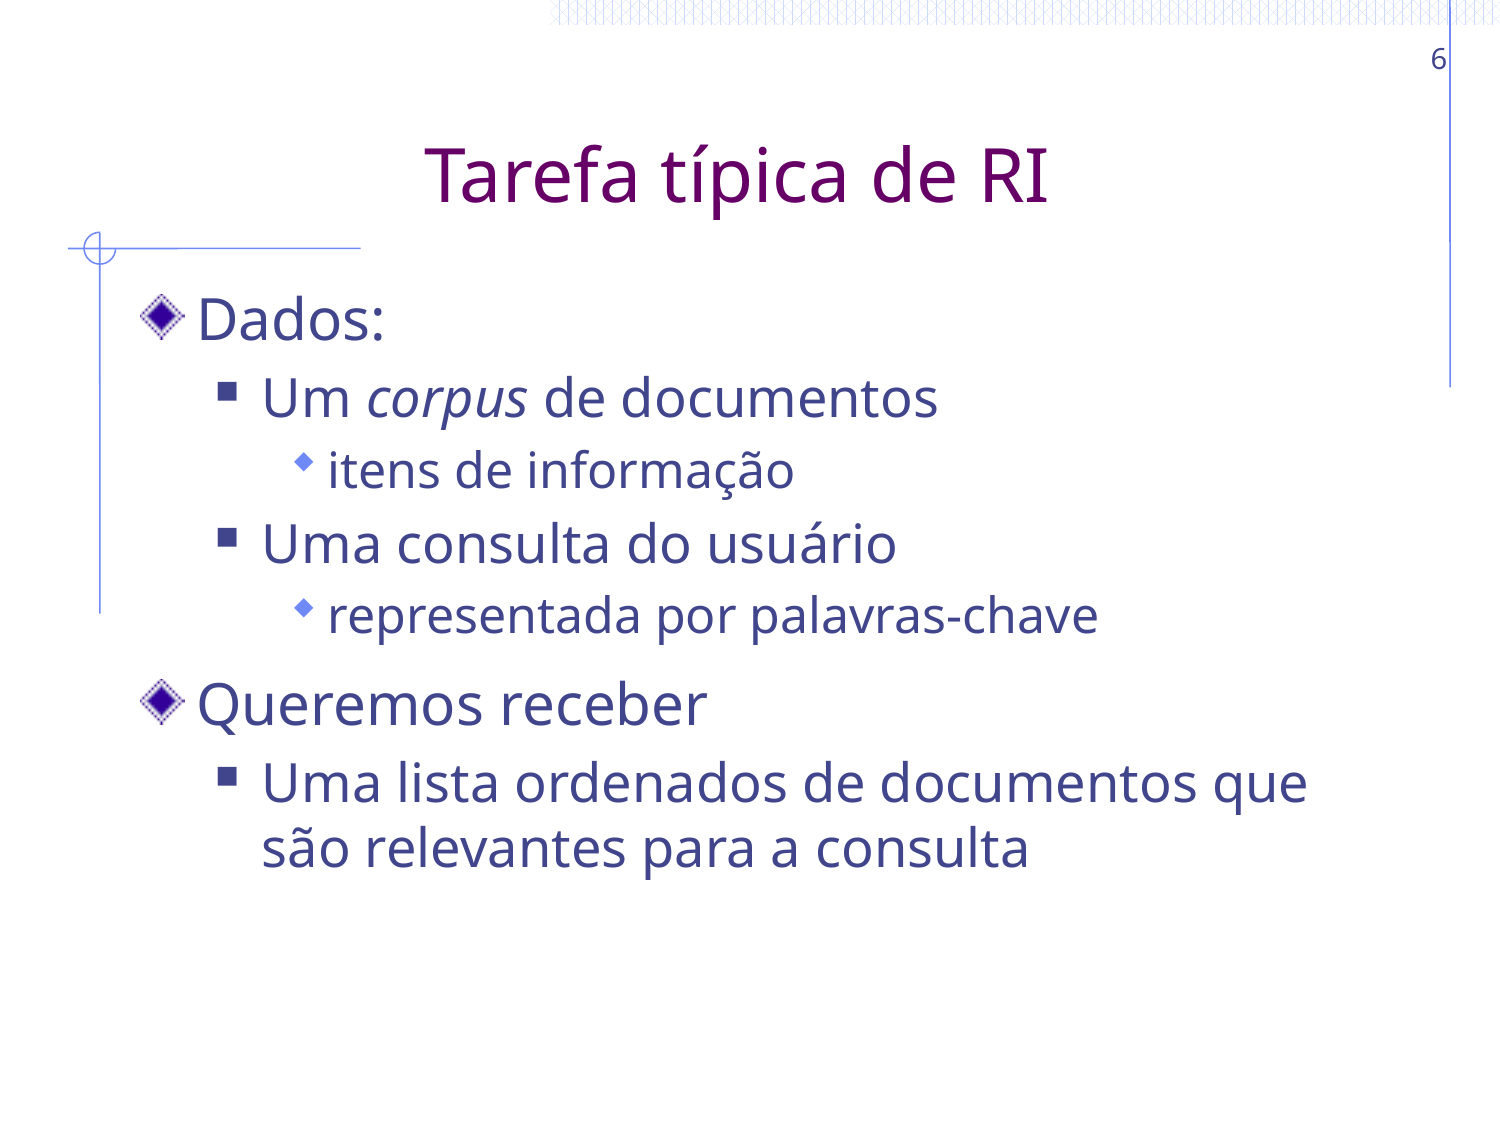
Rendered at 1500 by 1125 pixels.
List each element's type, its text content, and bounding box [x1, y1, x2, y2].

picture [140, 679, 185, 725]
picture [140, 294, 185, 340]
title Tarefa típica de RI [99, 80, 1376, 226]
list Dados: Um corpus de documentos itens de informação Uma consulta do usuário representada por palavras-chave Queremos receber Uma lista ordenados de documentos que são relevantes para a consulta [124, 274, 1401, 951]
slide_number 6 [1149, 12, 1463, 88]
